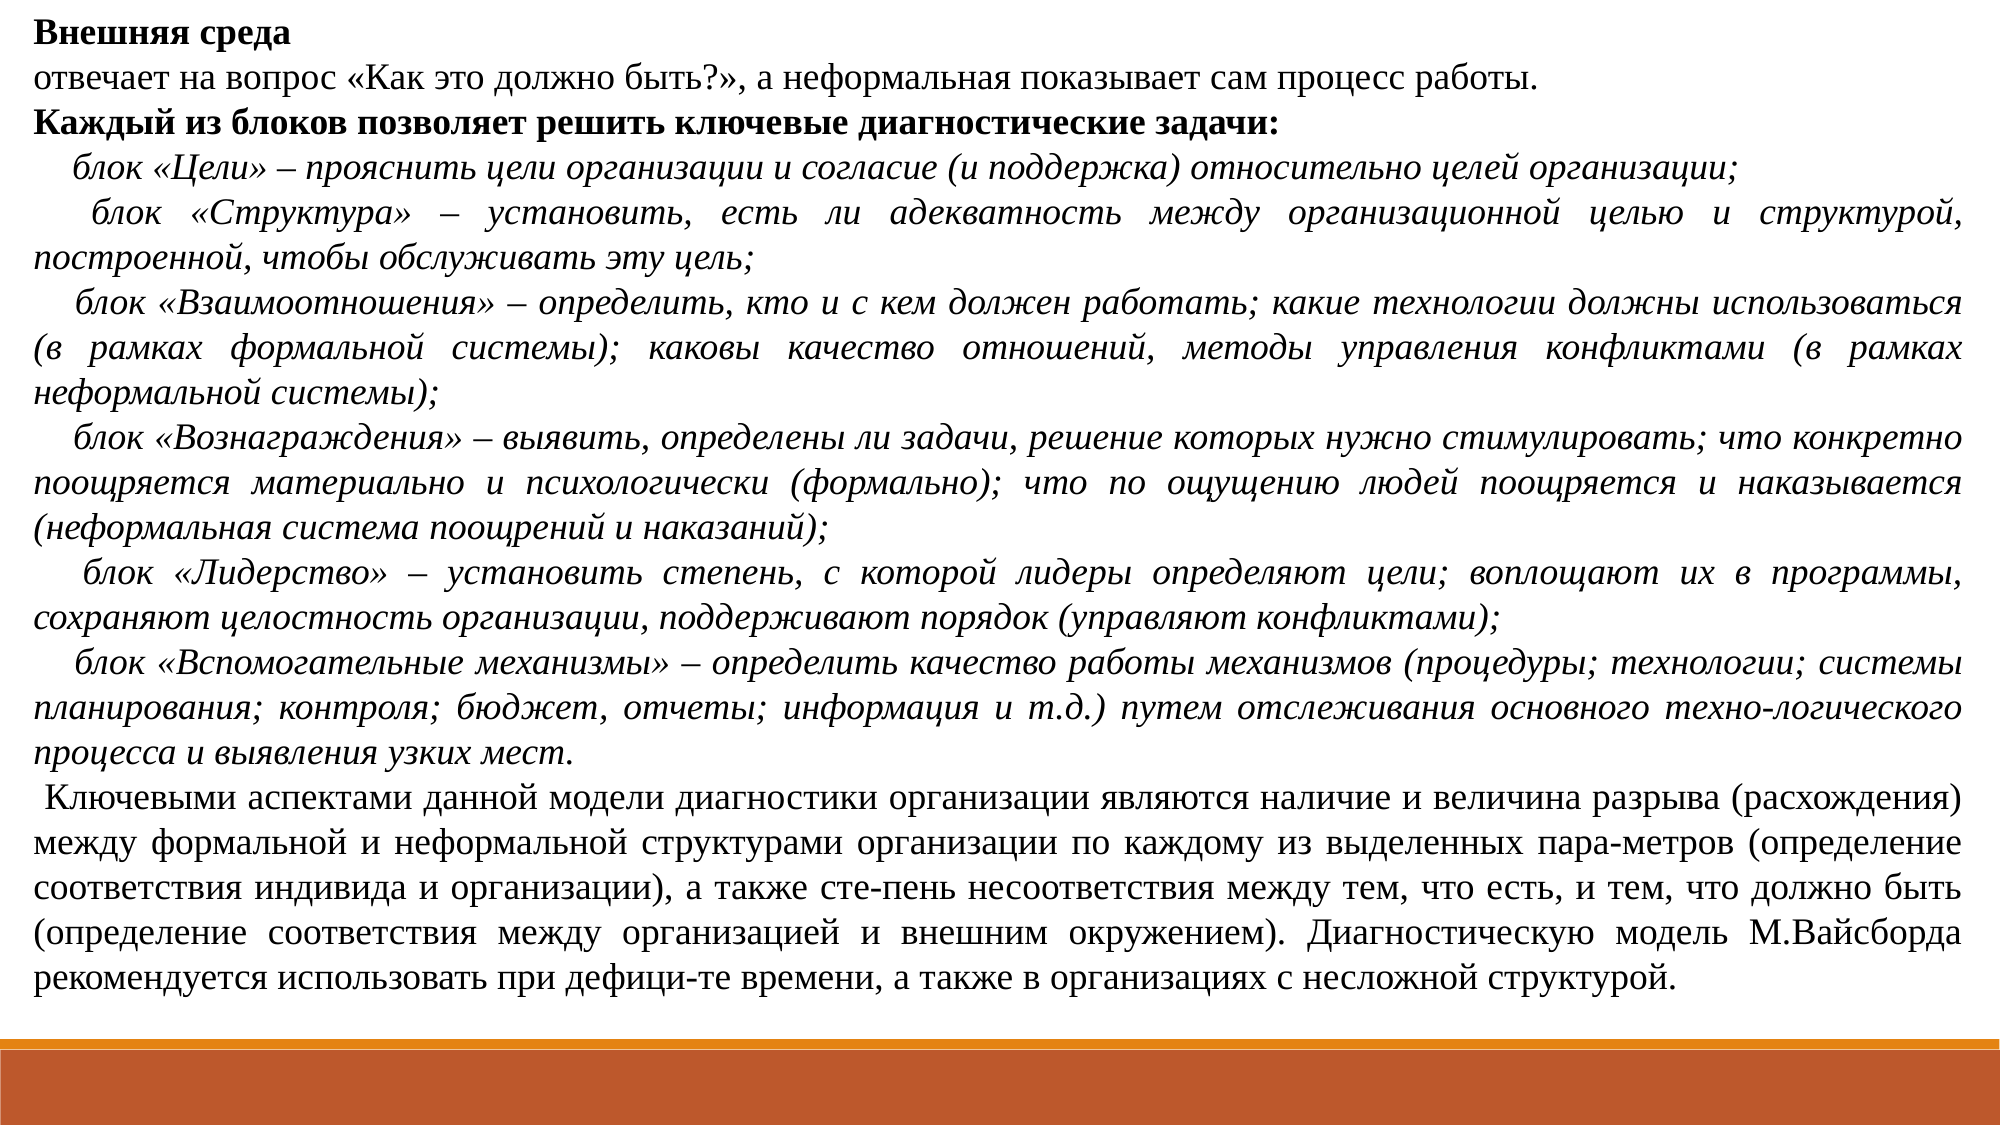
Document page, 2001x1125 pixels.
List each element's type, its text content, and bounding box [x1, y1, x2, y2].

text_box Внешняя среда отвечает на вопрос «Как это должно быть?», а неформальная показывает сам процесс работы. Каждый из блоков позволяет решить ключевые диагностические задачи:  блок «Цели» – прояснить цели организации и согласие (и поддержка) относительно целей организации;  блок «Структура» – установить, есть ли адекватность между организационной целью и структурой, построенной, чтобы обслуживать эту цель;  блок «Взаимоотношения» – определить, кто и с кем должен работать; какие технологии должны использоваться (в рамках формальной системы); каковы качество отношений, методы управления конфликтами (в рамках неформальной системы);  блок «Вознаграждения» – выявить, определены ли задачи, решение которых нужно стимулировать; что конкретно поощряется материально и психологически (формально); что по ощущению людей поощряется и наказывается (неформальная система поощрений и наказаний);  блок «Лидерство» – установить степень, с которой лидеры определяют цели; воплощают их в программы, сохраняют целостность организации, поддерживают порядок (управляют конфликтами);  блок «Вспомогательные механизмы» – определить качество работы механизмов (процедуры; технологии; системы планирования; контроля; бюджет, отчеты; информация и т.д.) путем отслеживания основного техно-логического процесса и выявления узких мест. Ключевыми аспектами данной модели диагностики организации являются наличие и величина разрыва (расхождения) между формальной и неформальной структурами организации по каждому из выделенных пара-метров (определение соответствия индивида и организации), а также сте-пень несоответствия между тем, что есть, и тем, что должно быть (определение соответствия между организацией и внешним окружением). Диагностическую модель М.Вайсборда рекомендуется использовать при дефици-те времени, а также в организациях с несложной структурой. [18, 0, 1980, 1005]
